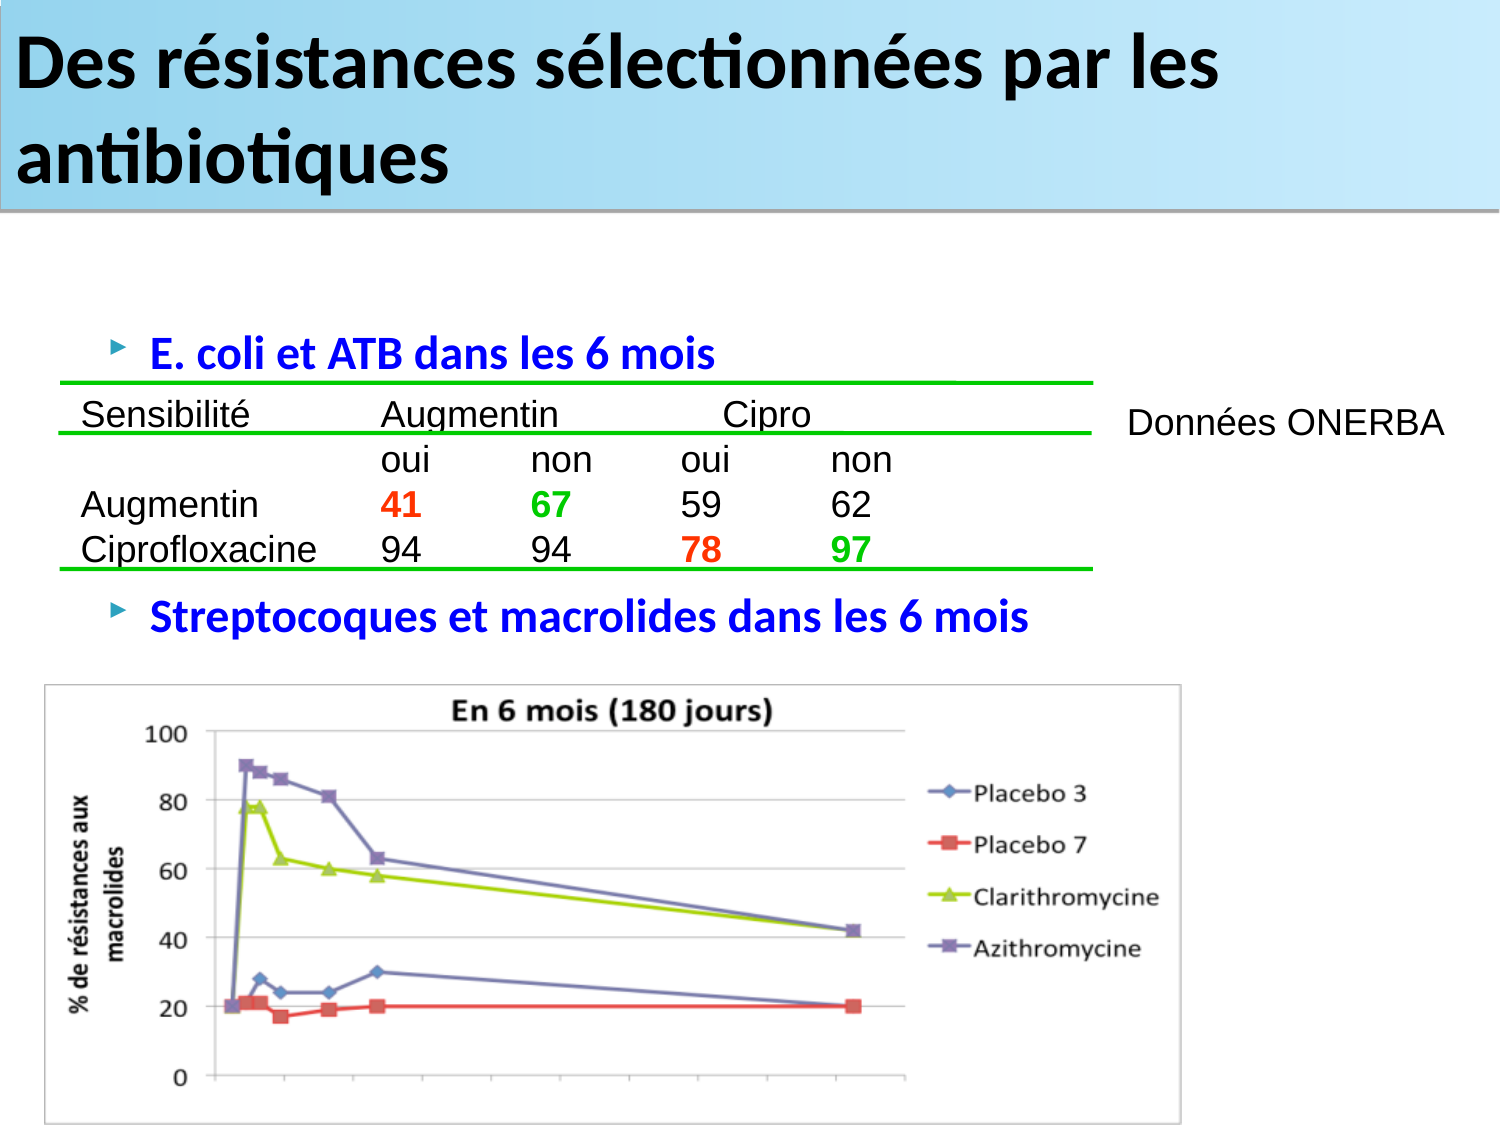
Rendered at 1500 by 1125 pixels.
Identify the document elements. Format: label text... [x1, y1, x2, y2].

text_box Données ONERBA [1112, 390, 1474, 450]
list E. coli et ATB dans les 6 mois Streptocoques et macrolides dans les 6 mois [74, 314, 1426, 390]
list E. coli et ATB dans les 6 mois Streptocoques et macrolides dans les 6 mois [74, 450, 1426, 986]
picture [42, 682, 1182, 1125]
title Des résistances sélectionnées par les antibiotiques [0, 0, 1500, 209]
text_box Sensibilité Augmentin Cipro oui non oui non Augmentin 41 67 59 62 Ciprofloxacine 94 94 78 97 [65, 382, 1318, 578]
